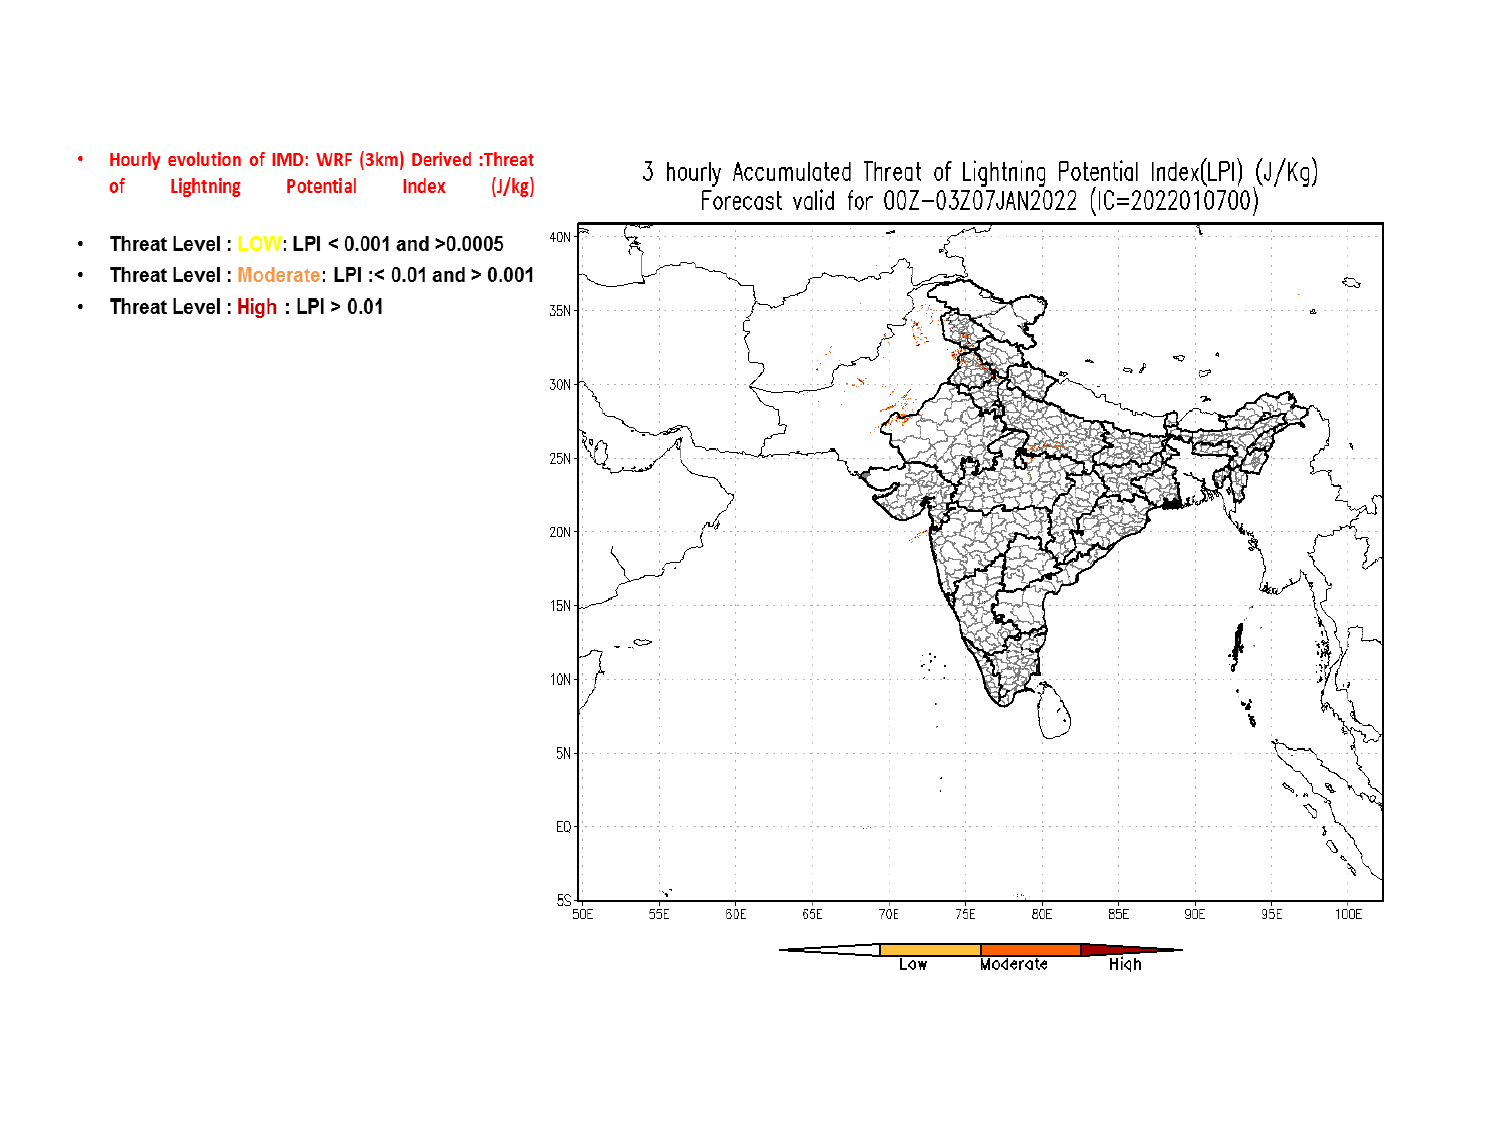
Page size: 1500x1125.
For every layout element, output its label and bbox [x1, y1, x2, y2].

picture [74, 149, 1426, 976]
